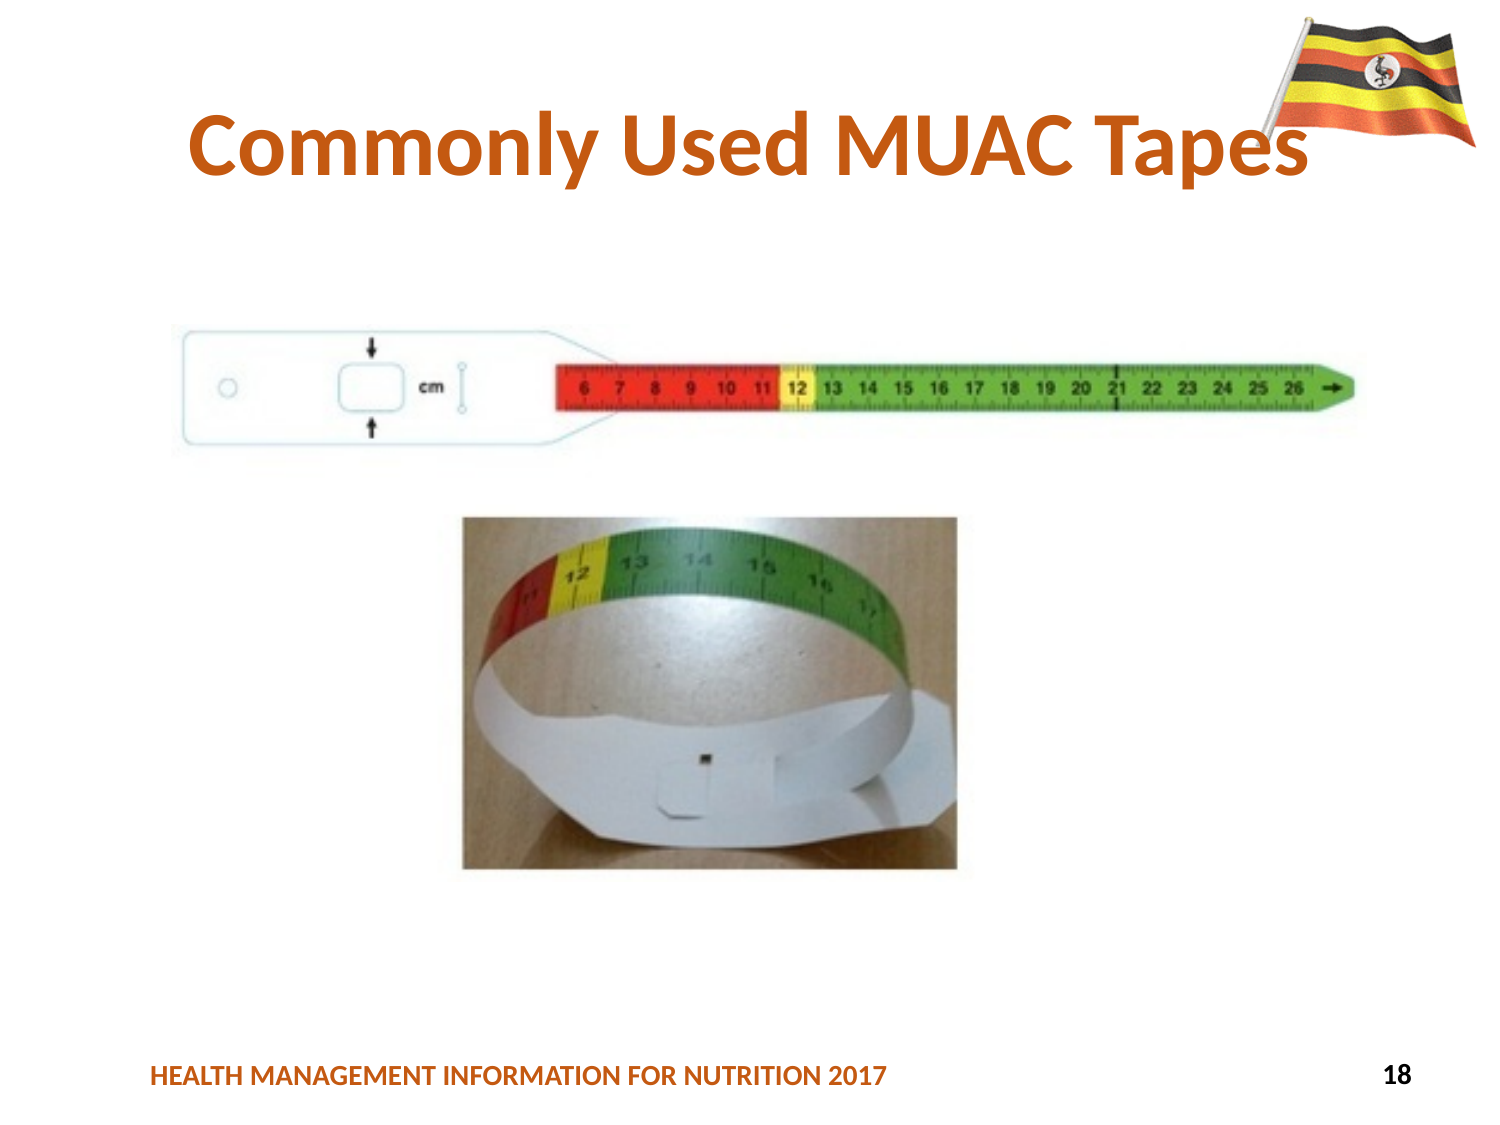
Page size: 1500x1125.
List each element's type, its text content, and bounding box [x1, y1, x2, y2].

picture [170, 324, 1367, 883]
text_box 18 [1076, 1042, 1427, 1103]
title Commonly Used MUAC Tapes [75, 45, 1425, 233]
picture [1253, 13, 1500, 150]
